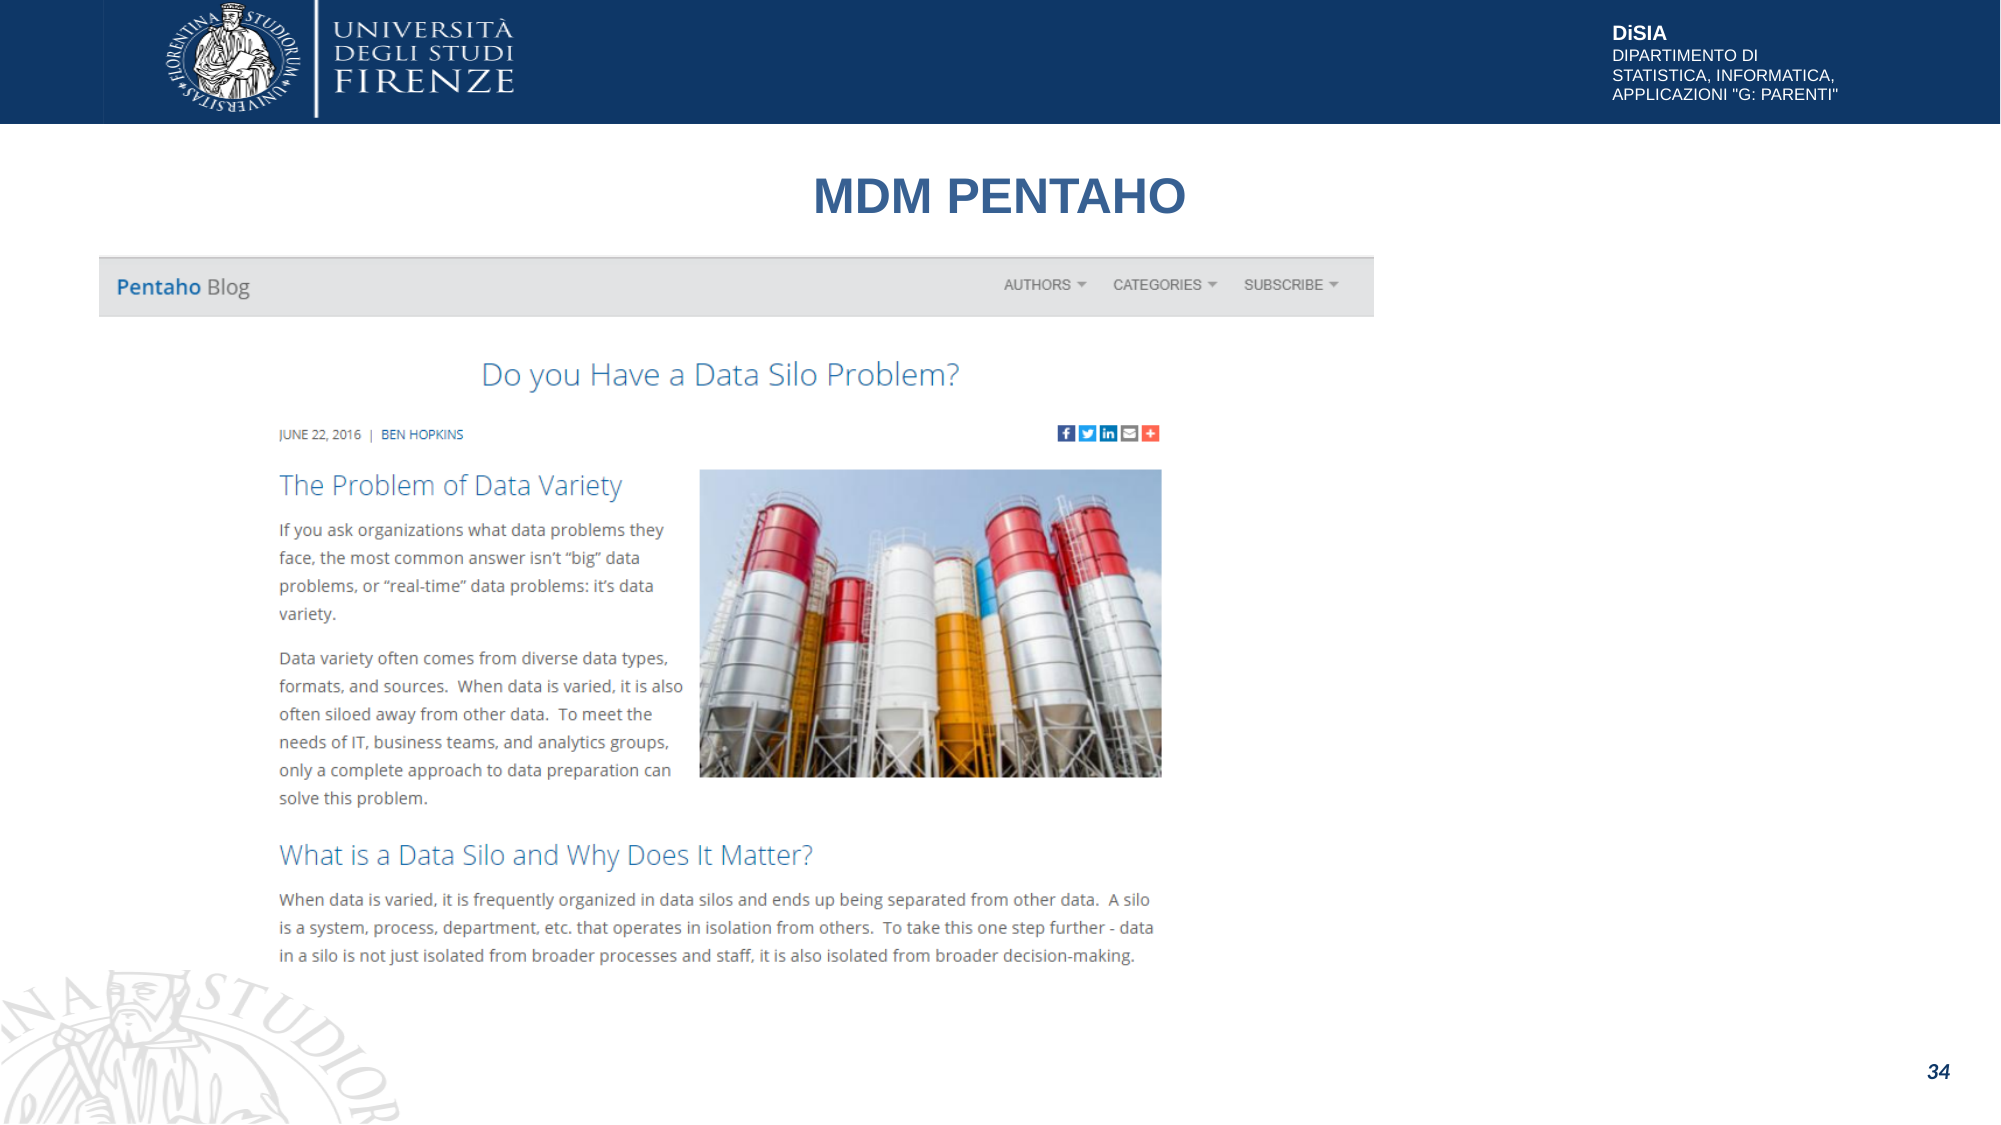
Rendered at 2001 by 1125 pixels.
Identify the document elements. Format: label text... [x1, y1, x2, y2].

title MDM PENTAHO [99, 130, 1900, 256]
picture [0, 0, 2001, 125]
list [99, 255, 1374, 970]
slide_number 34 [1819, 1040, 1966, 1101]
picture [0, 847, 474, 1125]
